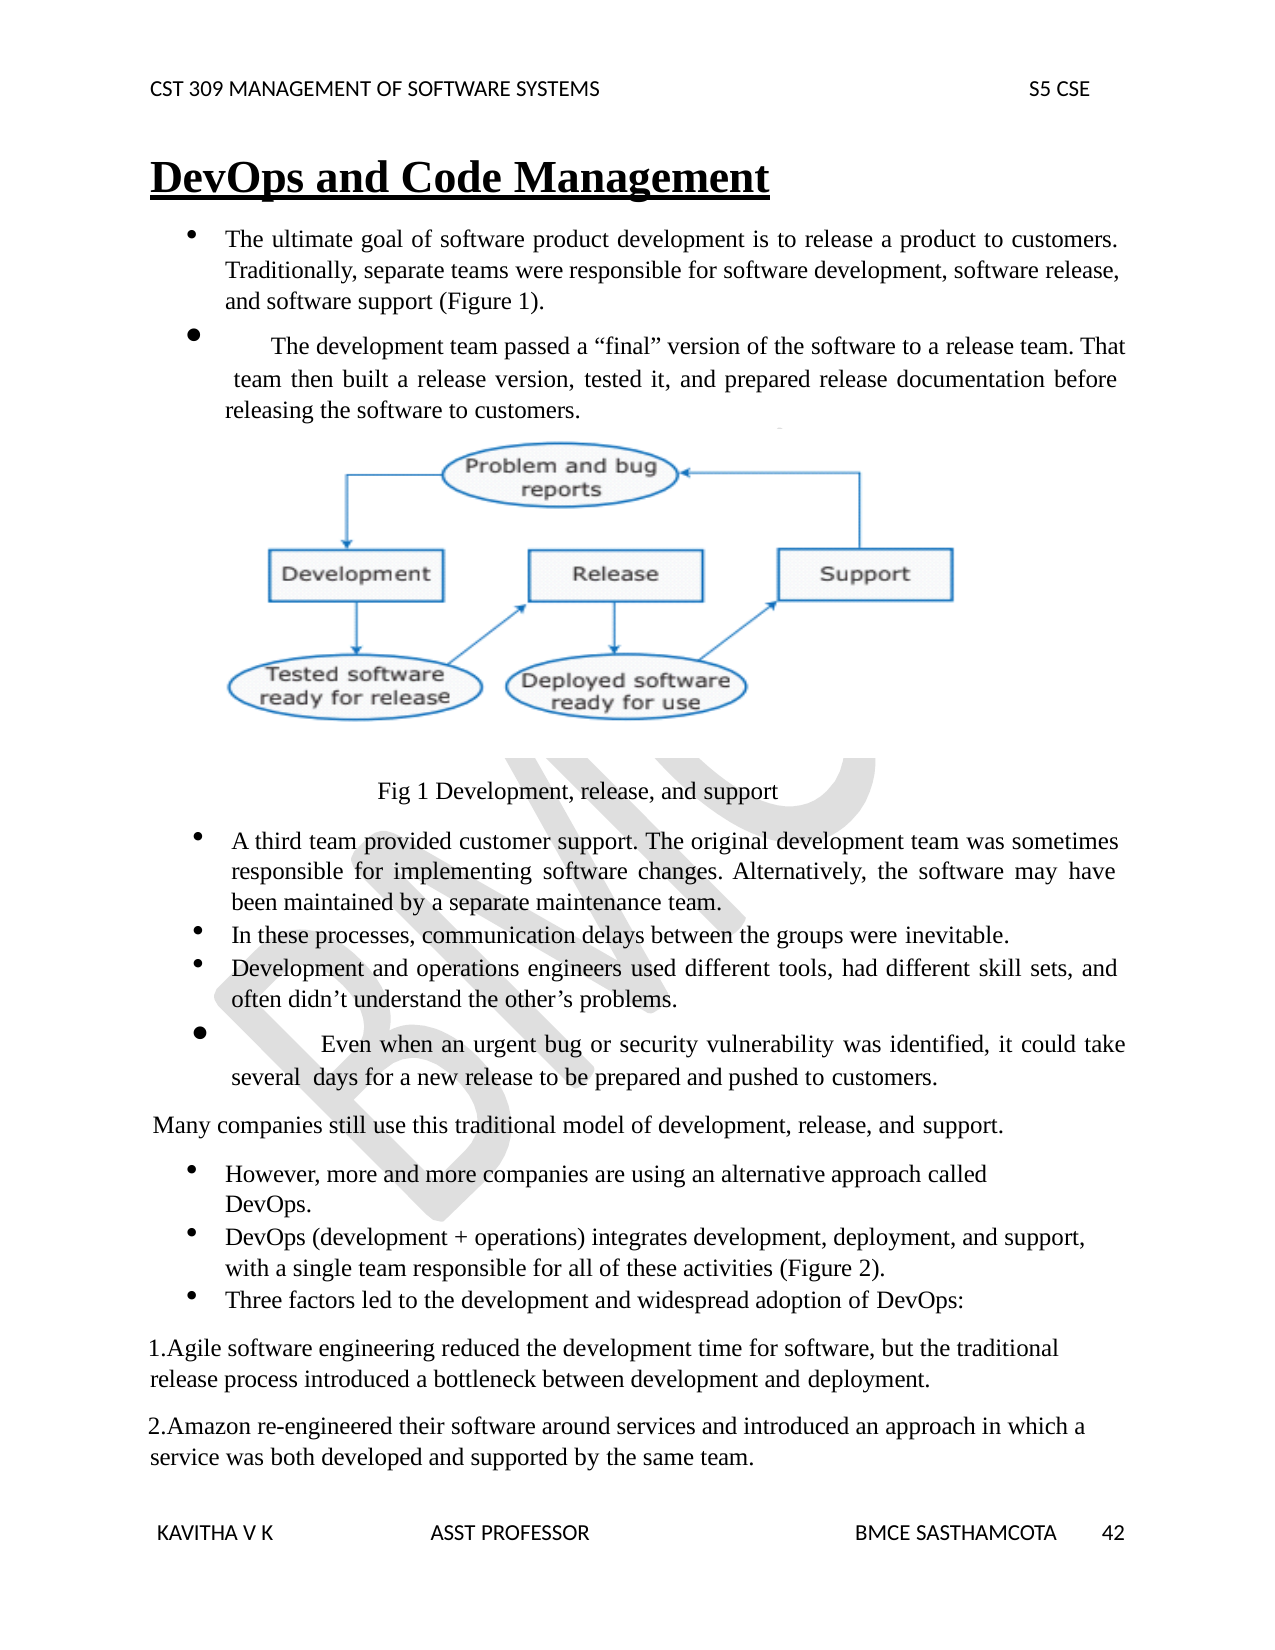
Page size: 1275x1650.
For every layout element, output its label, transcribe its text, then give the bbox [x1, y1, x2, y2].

text_box CST 309 MANAGEMENT OF SOFTWARE SYSTEMS [147, 71, 606, 101]
footer ASST PROFESSOR [428, 1521, 594, 1650]
text_box The ultimate goal of software product development is to release a product to customers. Traditionally, separate teams were responsible for software development, software release, and software support (Figure 1). The development team passed a “final” version of the software to a release team. That team then built a release version, tested it, and prepared release documentation before releasing the software to customers. [185, 220, 1127, 424]
text_box Fig 1 Development, release, and support A third team provided customer support. The original development team was sometimes responsible for implementing software changes. Alternatively, the software may have been maintained by a separate maintenance team. In these processes, communication delays between the groups were inevitable. Development and operations engineers used different tools, had different skill sets, and often didn’t understand the other’s problems. Even when an urgent bug or security vulnerability was identified, it could take several days for a new release to be prepared and pushed to customers. Many companies still use this traditional model of development, release, and support. However, more and more companies are using an alternative approach called DevOps. DevOps (development + operations) integrates development, deployment, and support, with a single team responsible for all of these activities (Figure 2). Three factors led to the development and widespread adoption of DevOps: Agile software engineering reduced the development time for software, but the traditional release process introduced a bottleneck between development and deployment. Amazon re-engineered their software around services and introduced an approach in which a service was both developed and supported by the same team. [147, 772, 1127, 1471]
text_box S5 CSE [1027, 71, 1093, 101]
text_box KAVITHA V K [154, 1521, 278, 1546]
slide_number 42 [1095, 1521, 1132, 1650]
text_box [149, 429, 1042, 758]
slide_number BMCE SASTHAMCOTA [853, 1521, 1063, 1650]
title DevOps and Code Management [147, 144, 775, 423]
